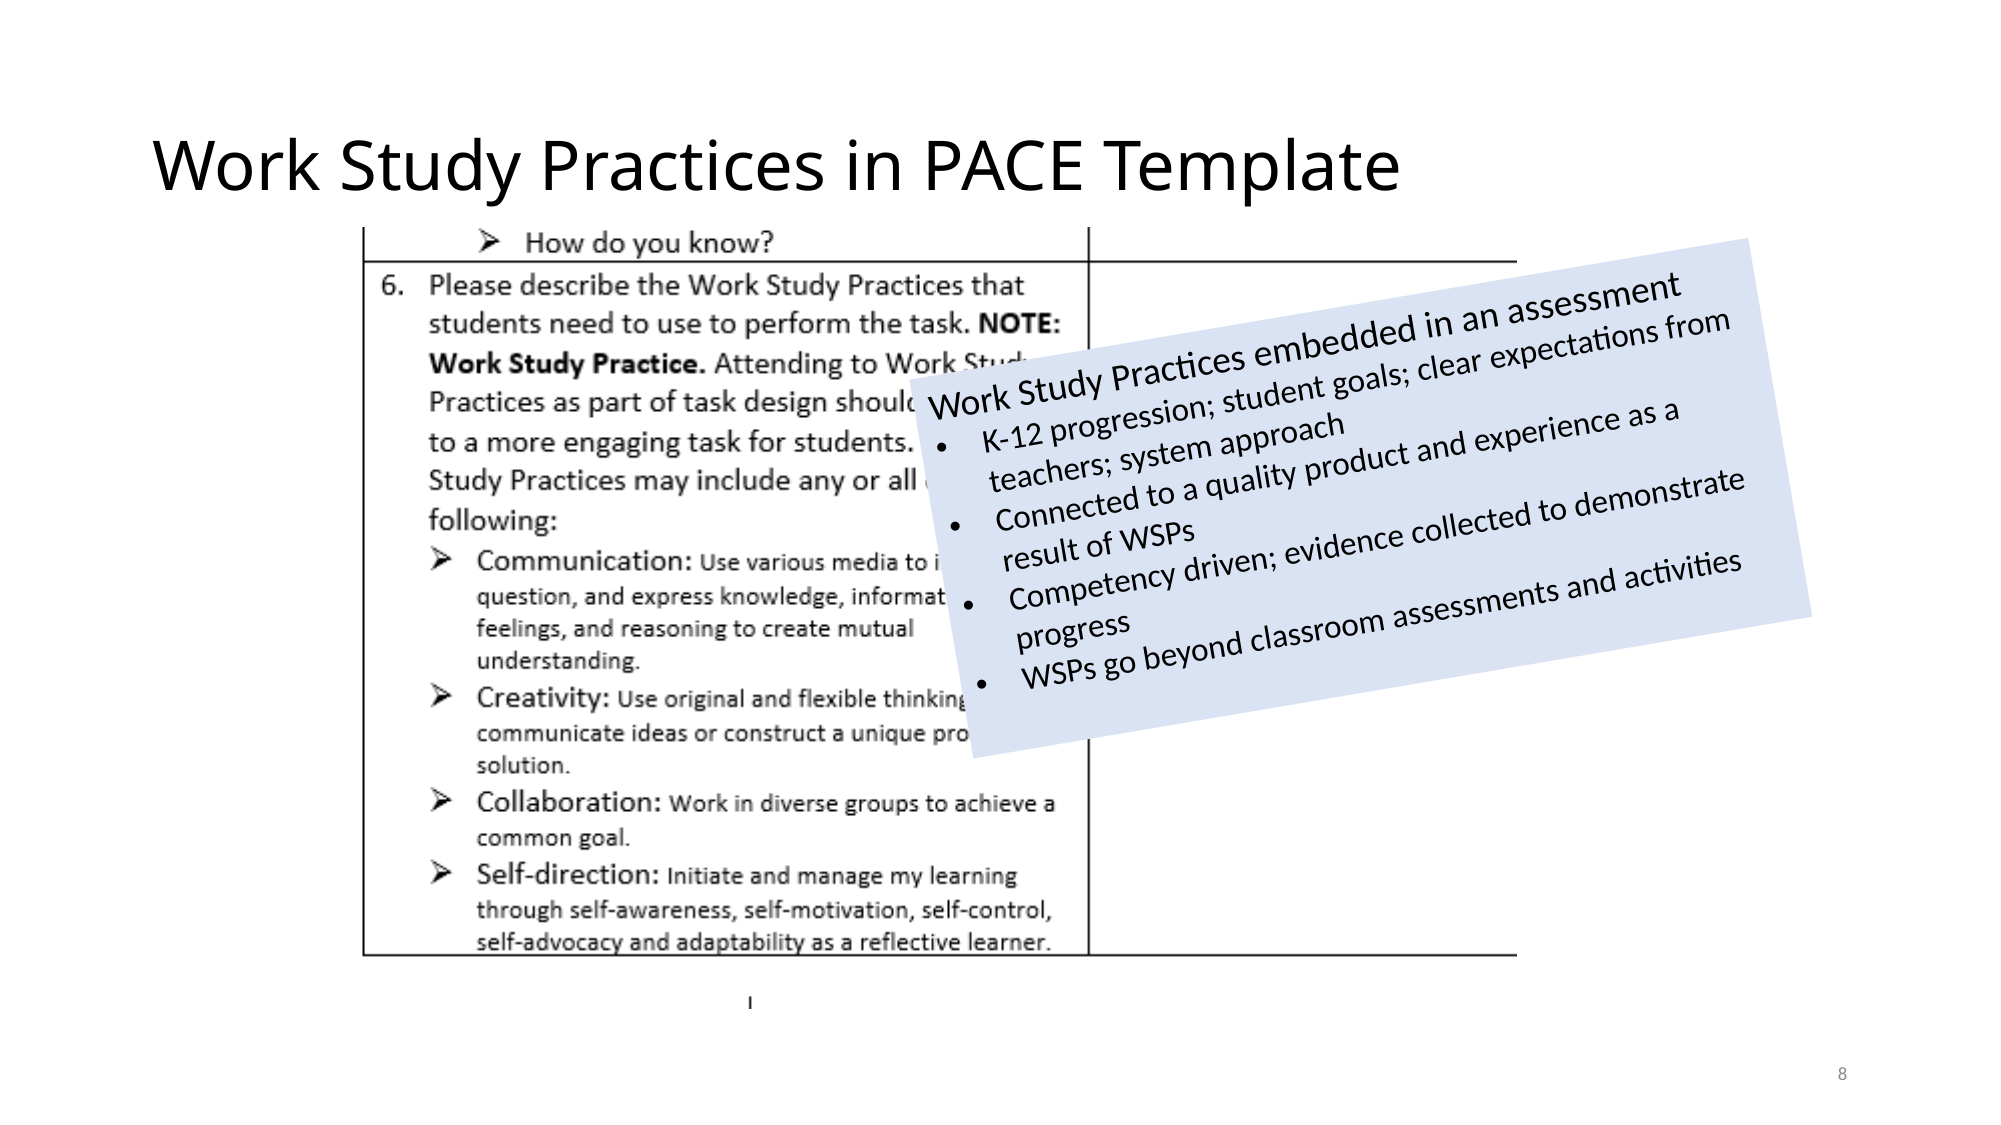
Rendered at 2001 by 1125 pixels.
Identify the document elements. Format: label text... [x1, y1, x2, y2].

slide_number 8 [1412, 1042, 1863, 1103]
title Work Study Practices in PACE Template [137, 59, 1863, 278]
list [347, 227, 1517, 1009]
text_box Work Study Practices embedded in an assessment K-12 progression; student goals; clear expectations from teachers; system approach Connected to a quality product and experience as a result of WSPs Competency driven; evidence collected to demonstrate progress WSPs go beyond classroom assessments and activities [1517, 237, 1813, 667]
